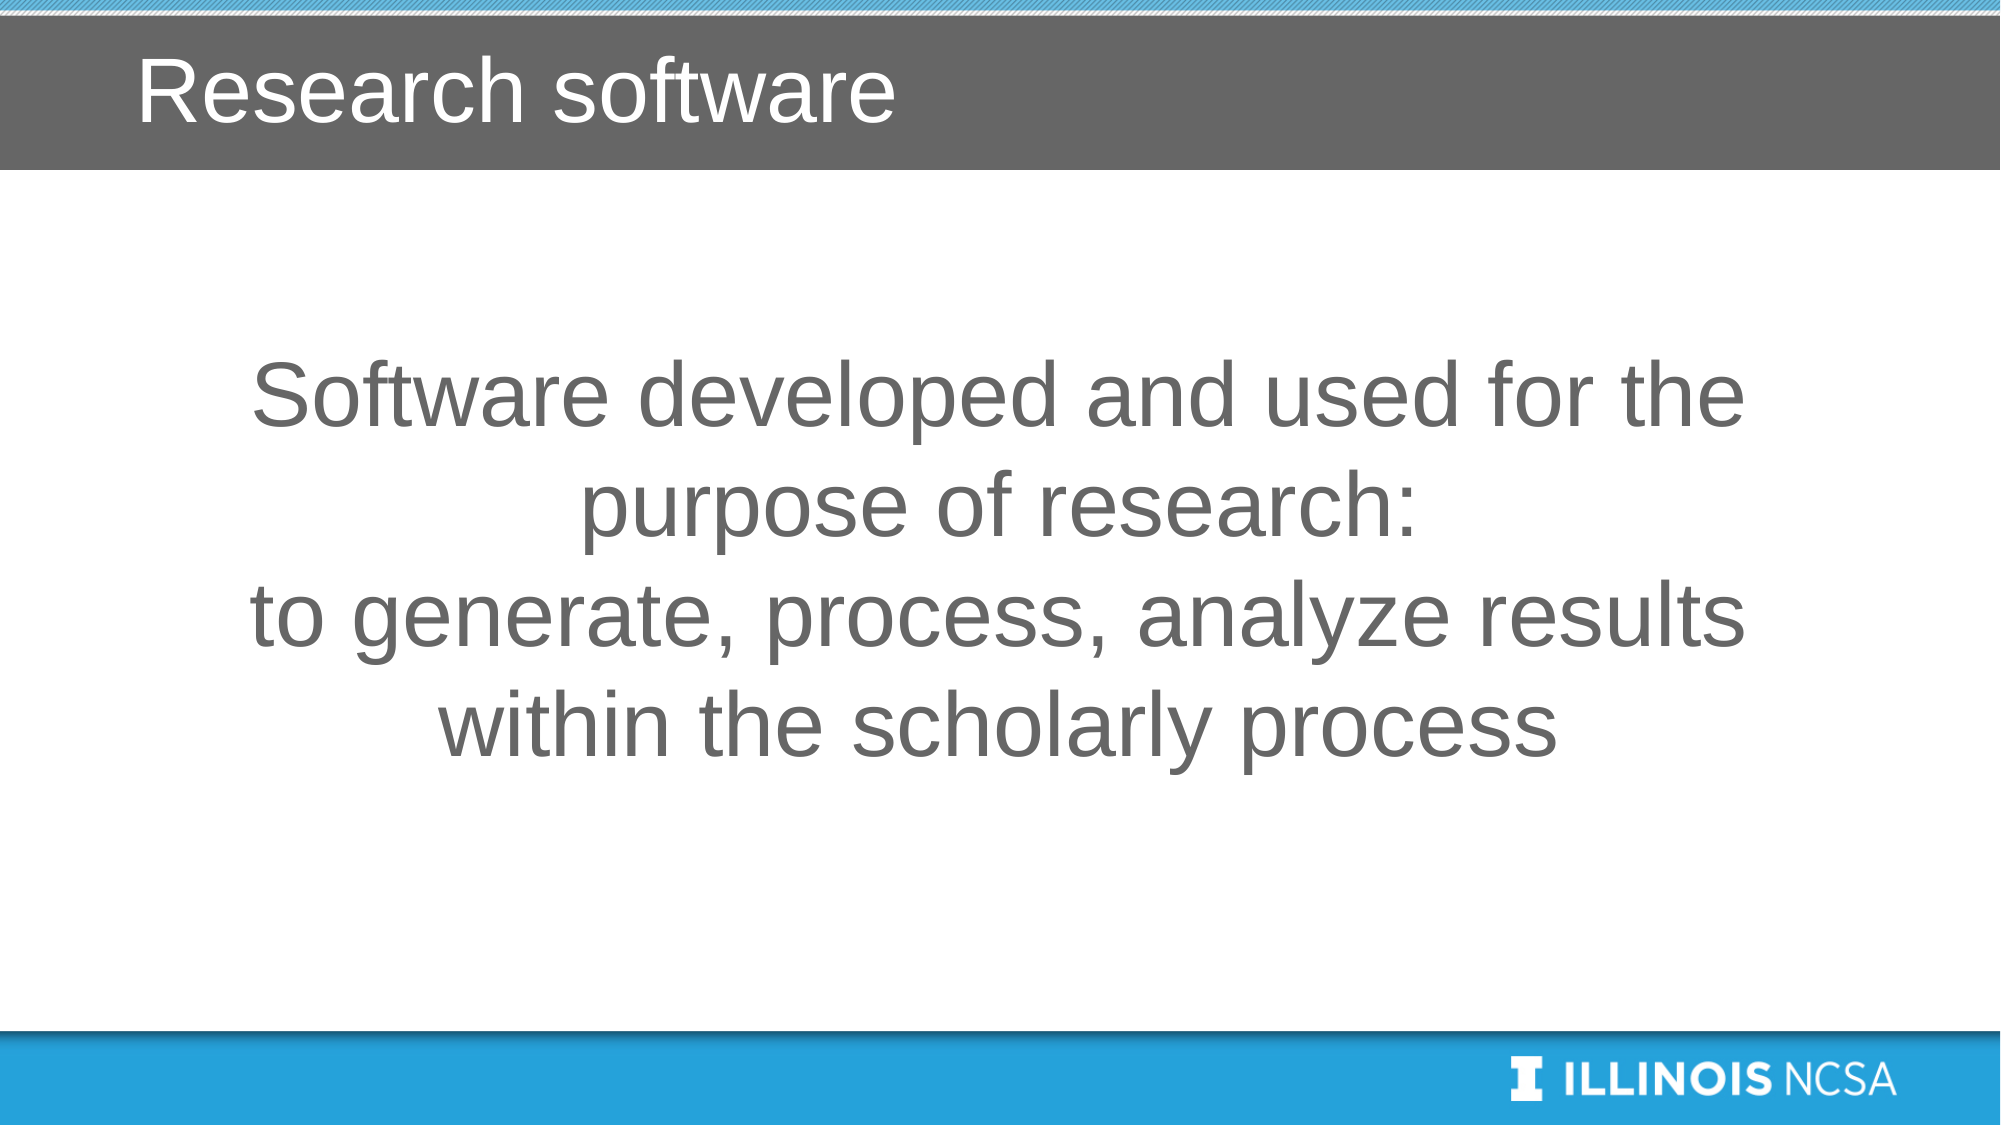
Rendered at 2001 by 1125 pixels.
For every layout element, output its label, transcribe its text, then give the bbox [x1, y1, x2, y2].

list Software developed and used for the purpose of research: to generate, process, analyze results within the scholarly process [131, 334, 1869, 988]
title Research software [0, 15, 2000, 170]
picture [0, 0, 2001, 1125]
